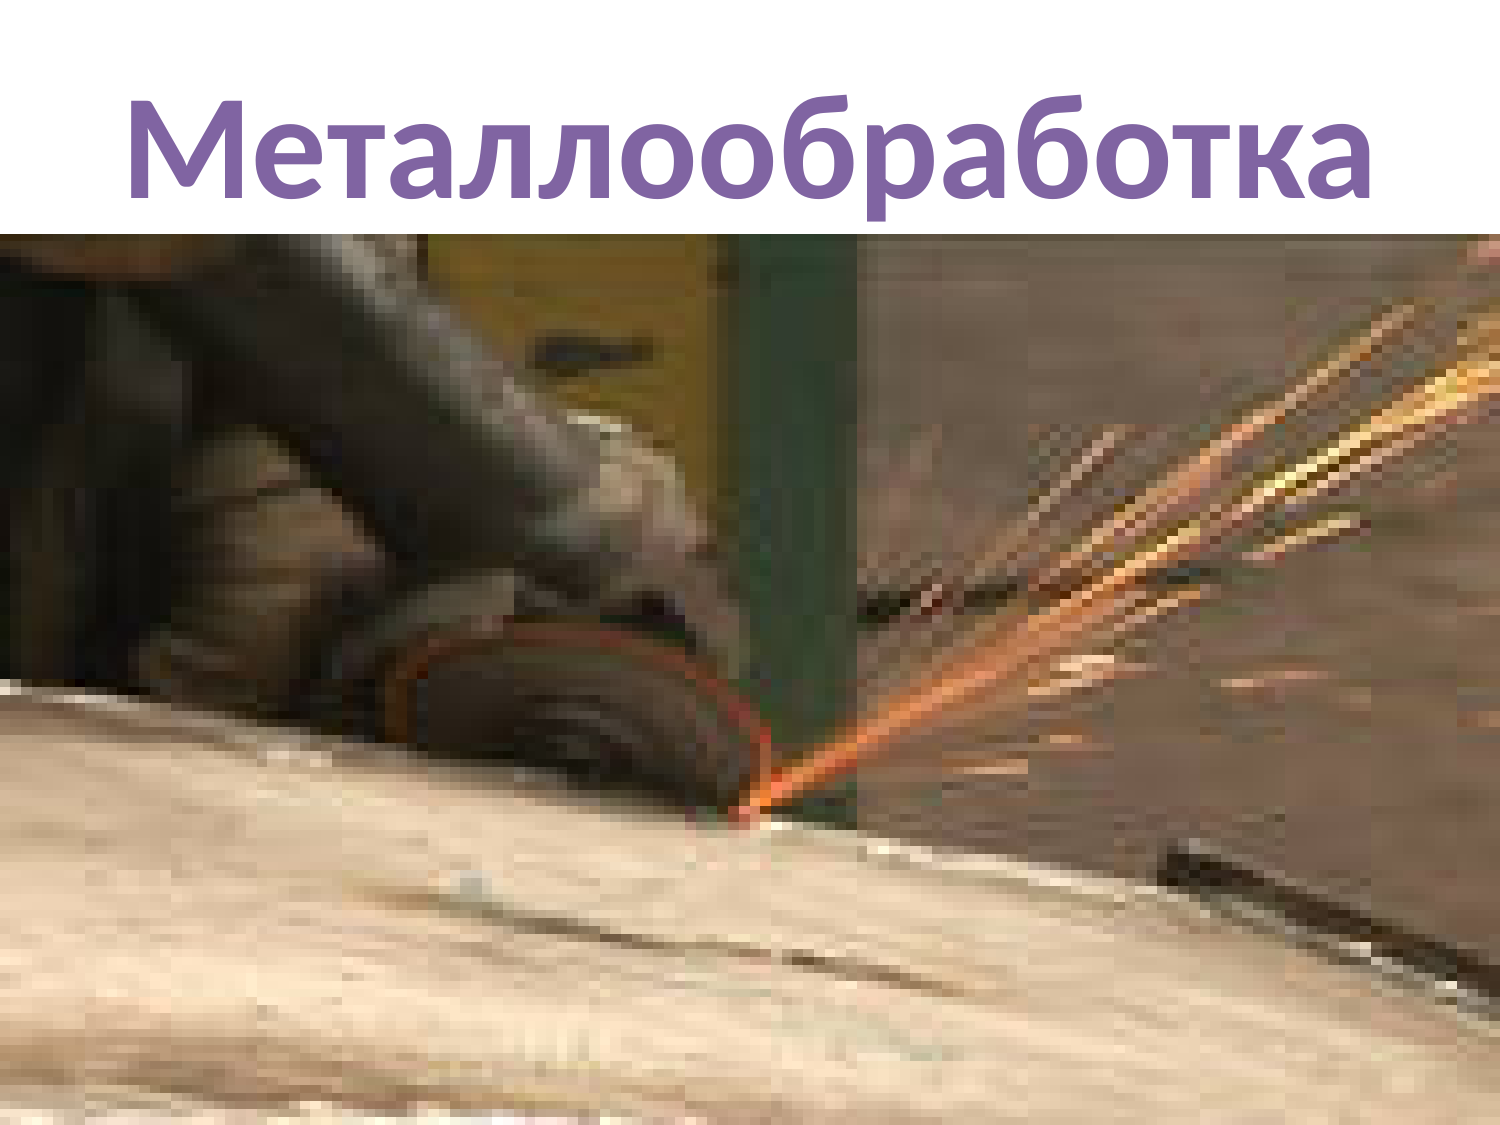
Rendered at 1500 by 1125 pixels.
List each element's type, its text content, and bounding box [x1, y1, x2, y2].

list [0, 234, 1500, 1125]
title Металлообработка [75, 45, 1425, 233]
